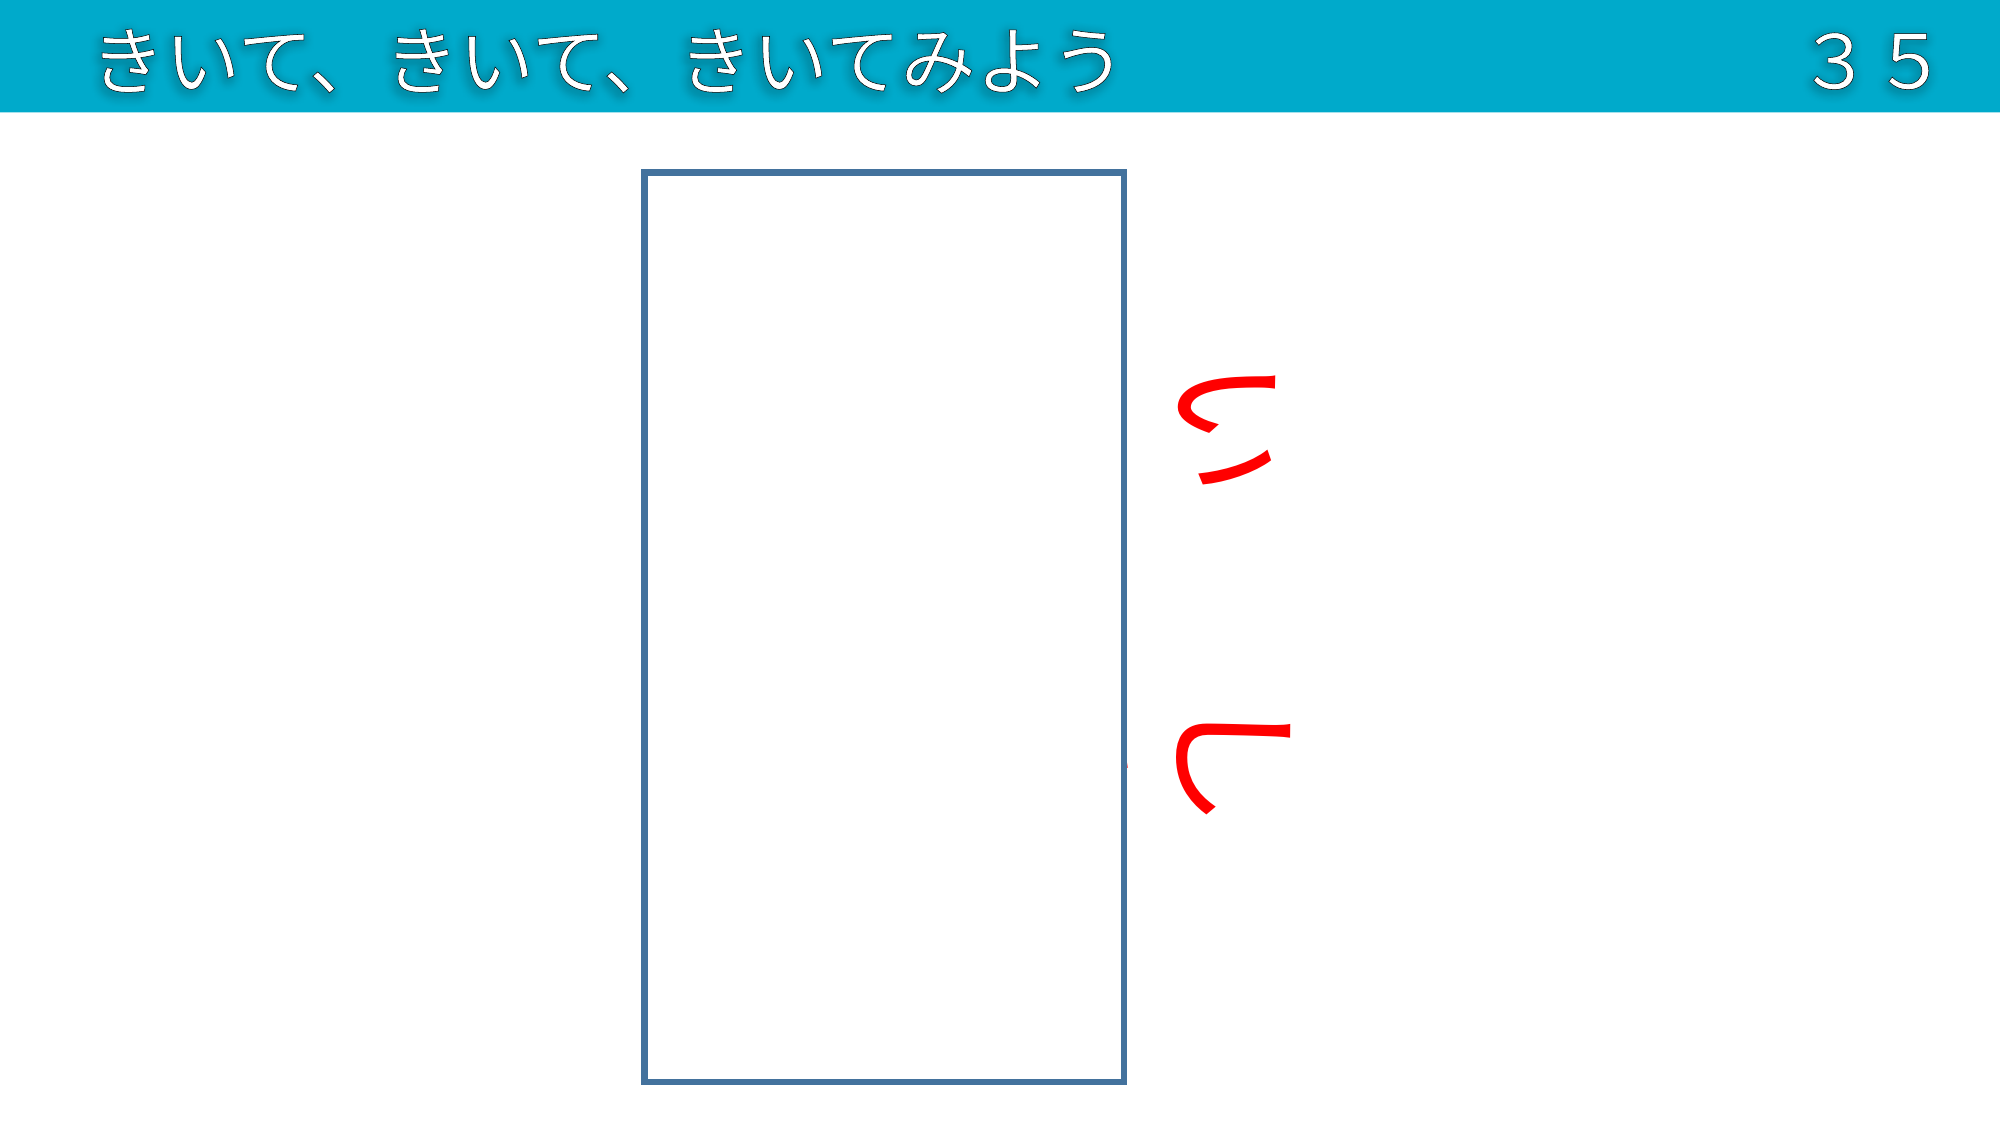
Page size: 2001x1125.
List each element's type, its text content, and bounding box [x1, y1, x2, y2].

text_box ３５ [1782, 6, 1963, 112]
text_box [0, 0, 2000, 113]
text_box い [1127, 343, 1325, 498]
text_box きいて、きいて、きいてみよう [75, 6, 1225, 112]
text_box 意識 [616, 195, 1152, 1125]
text_box [643, 172, 1125, 1083]
text_box しき [1131, 677, 1328, 970]
